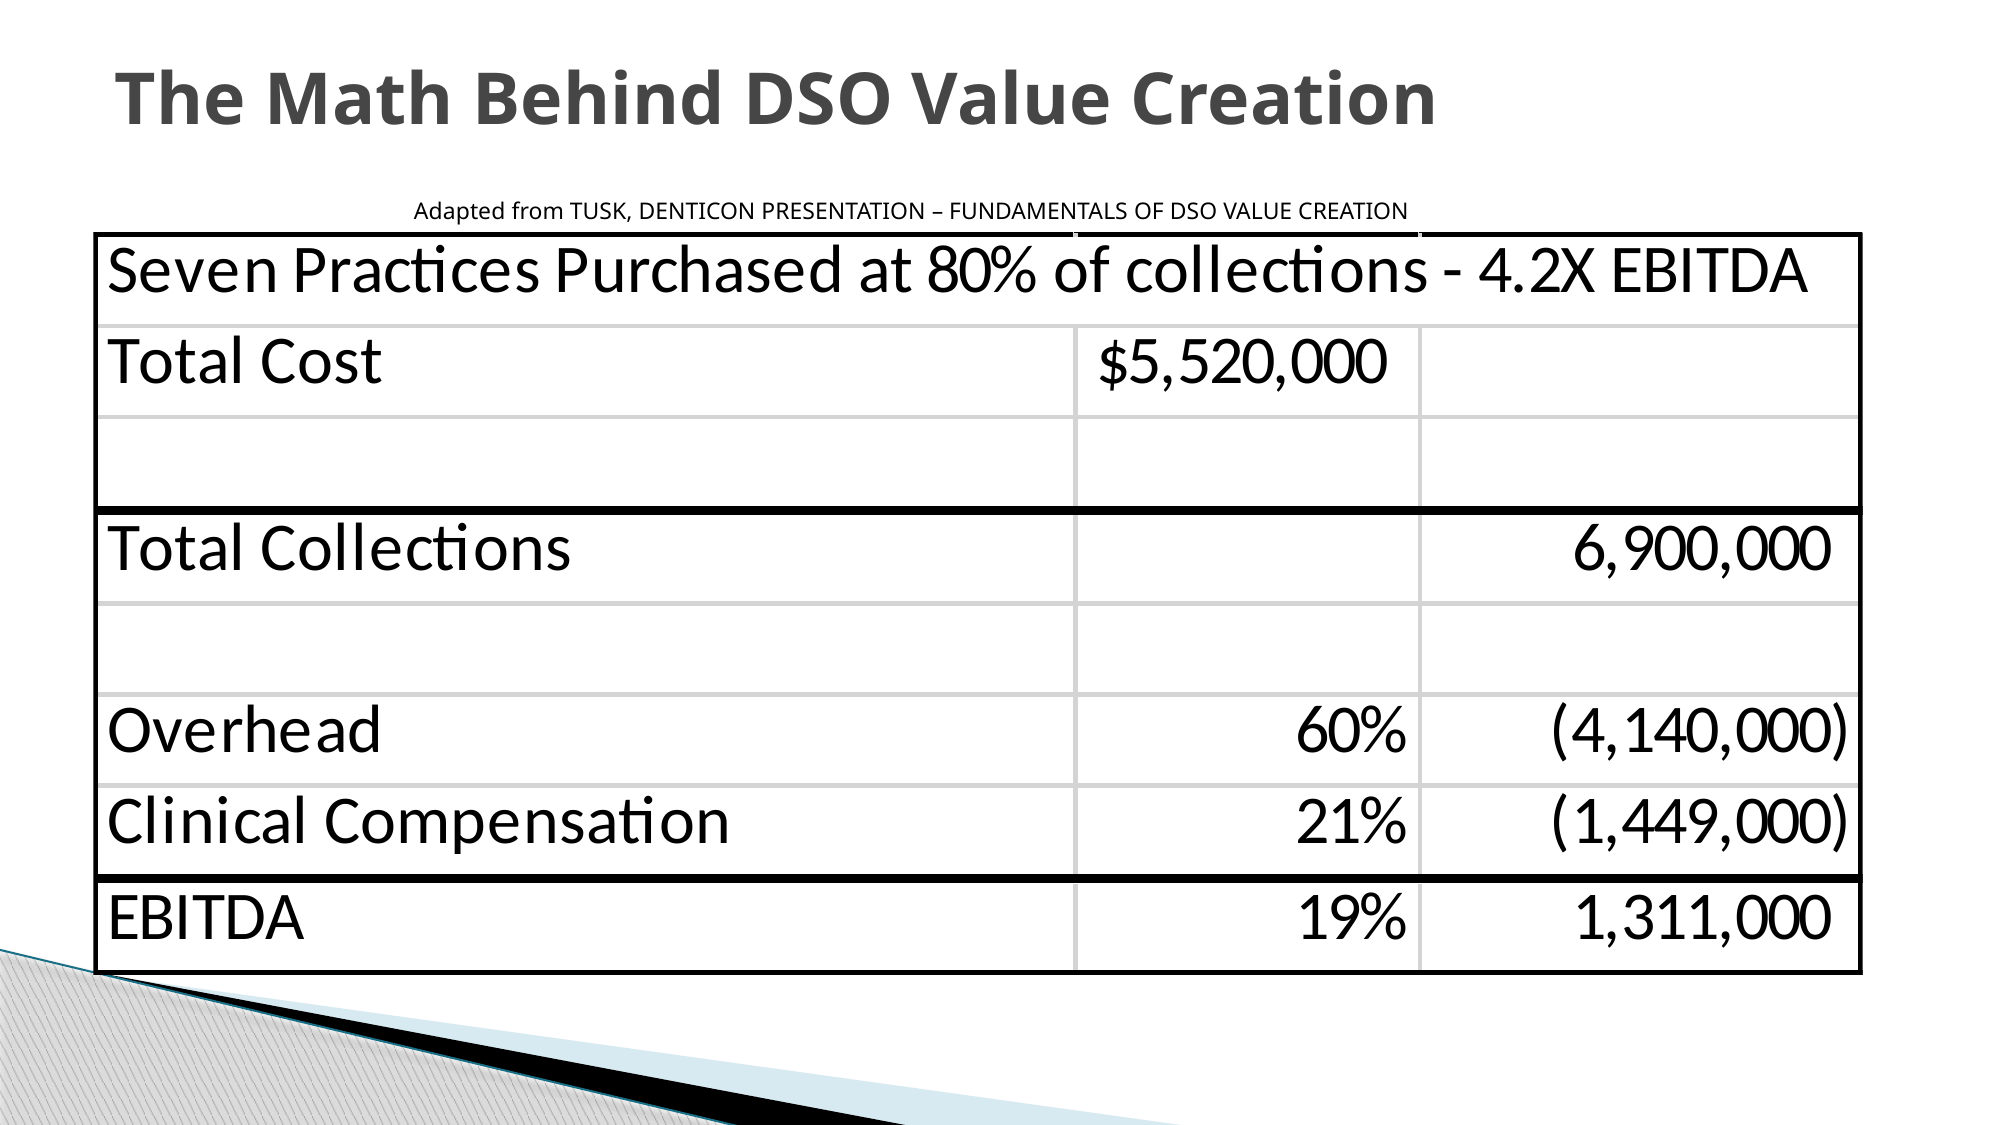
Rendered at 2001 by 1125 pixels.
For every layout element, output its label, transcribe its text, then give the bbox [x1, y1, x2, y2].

text_box Adapted from TUSK, DENTICON PRESENTATION – FUNDAMENTALS OF DSO VALUE CREATION [399, 189, 1491, 232]
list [93, 232, 1868, 980]
title The Math Behind DSO Value Creation [99, 45, 1900, 233]
